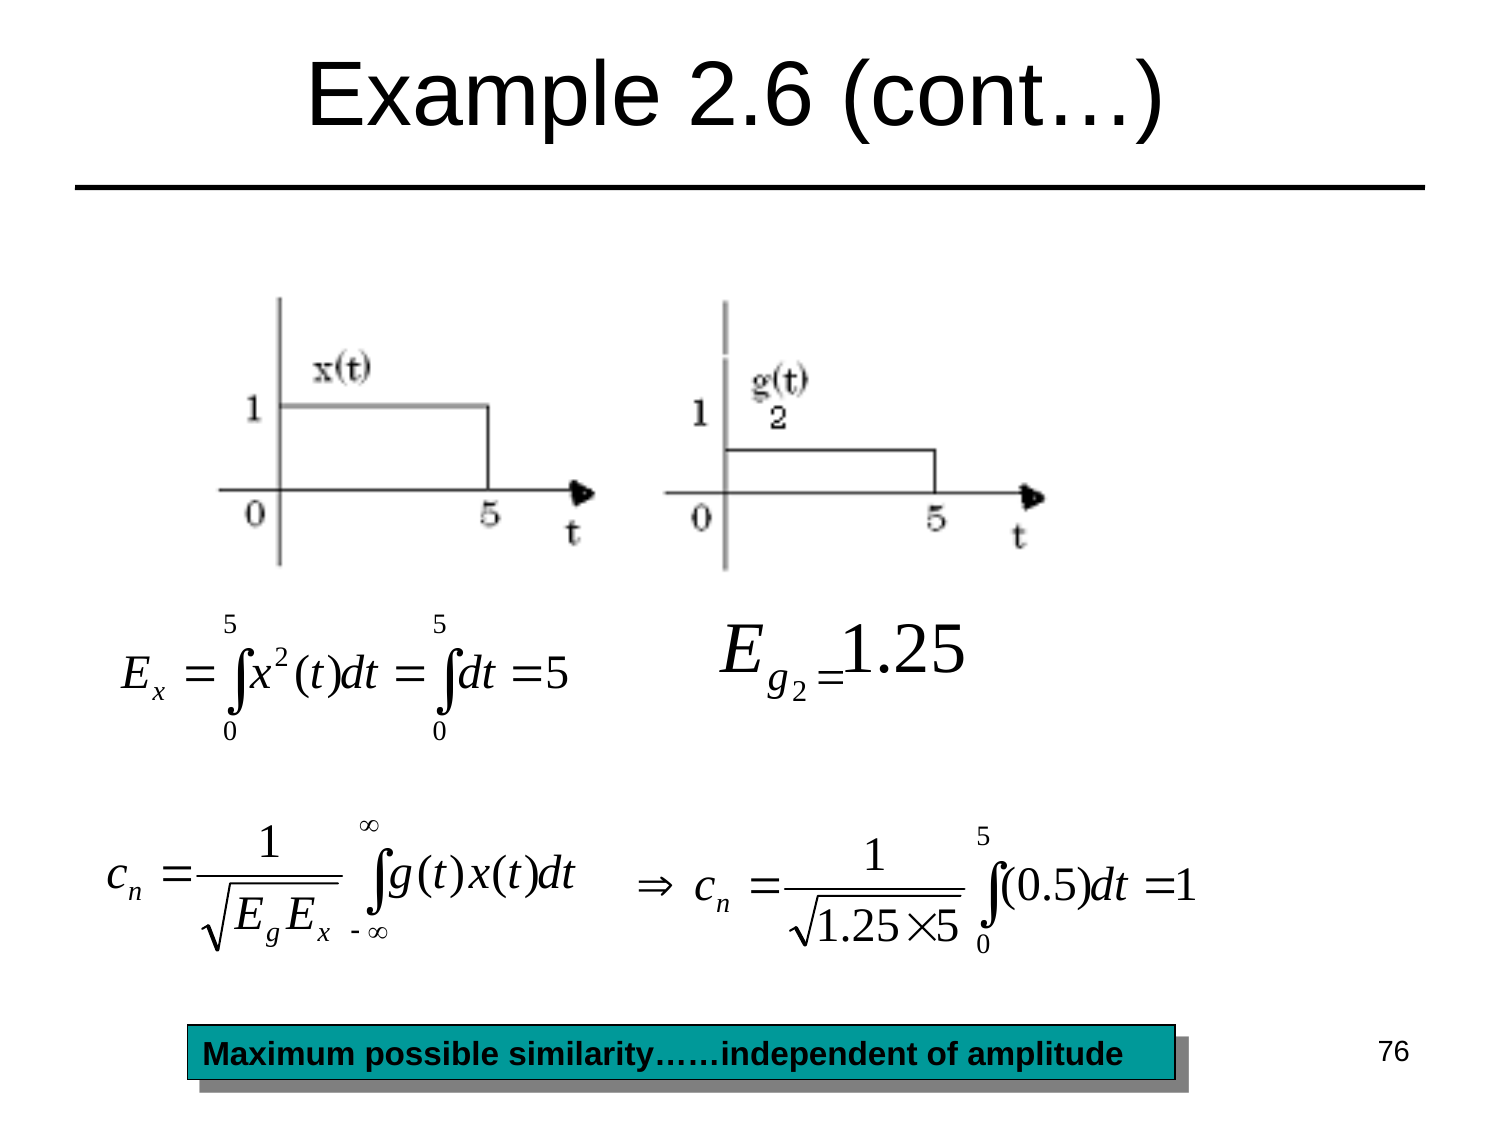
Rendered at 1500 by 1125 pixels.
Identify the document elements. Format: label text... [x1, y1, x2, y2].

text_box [112, 599, 576, 753]
title Example 2.6 (cont…) [74, 44, 1399, 133]
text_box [706, 599, 980, 716]
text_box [99, 799, 587, 961]
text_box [630, 812, 1202, 966]
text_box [199, 287, 1088, 578]
text_box Maximum possible similarity……independent of amplitude [187, 1024, 1175, 1080]
slide_number 76 [1074, 1024, 1426, 1103]
